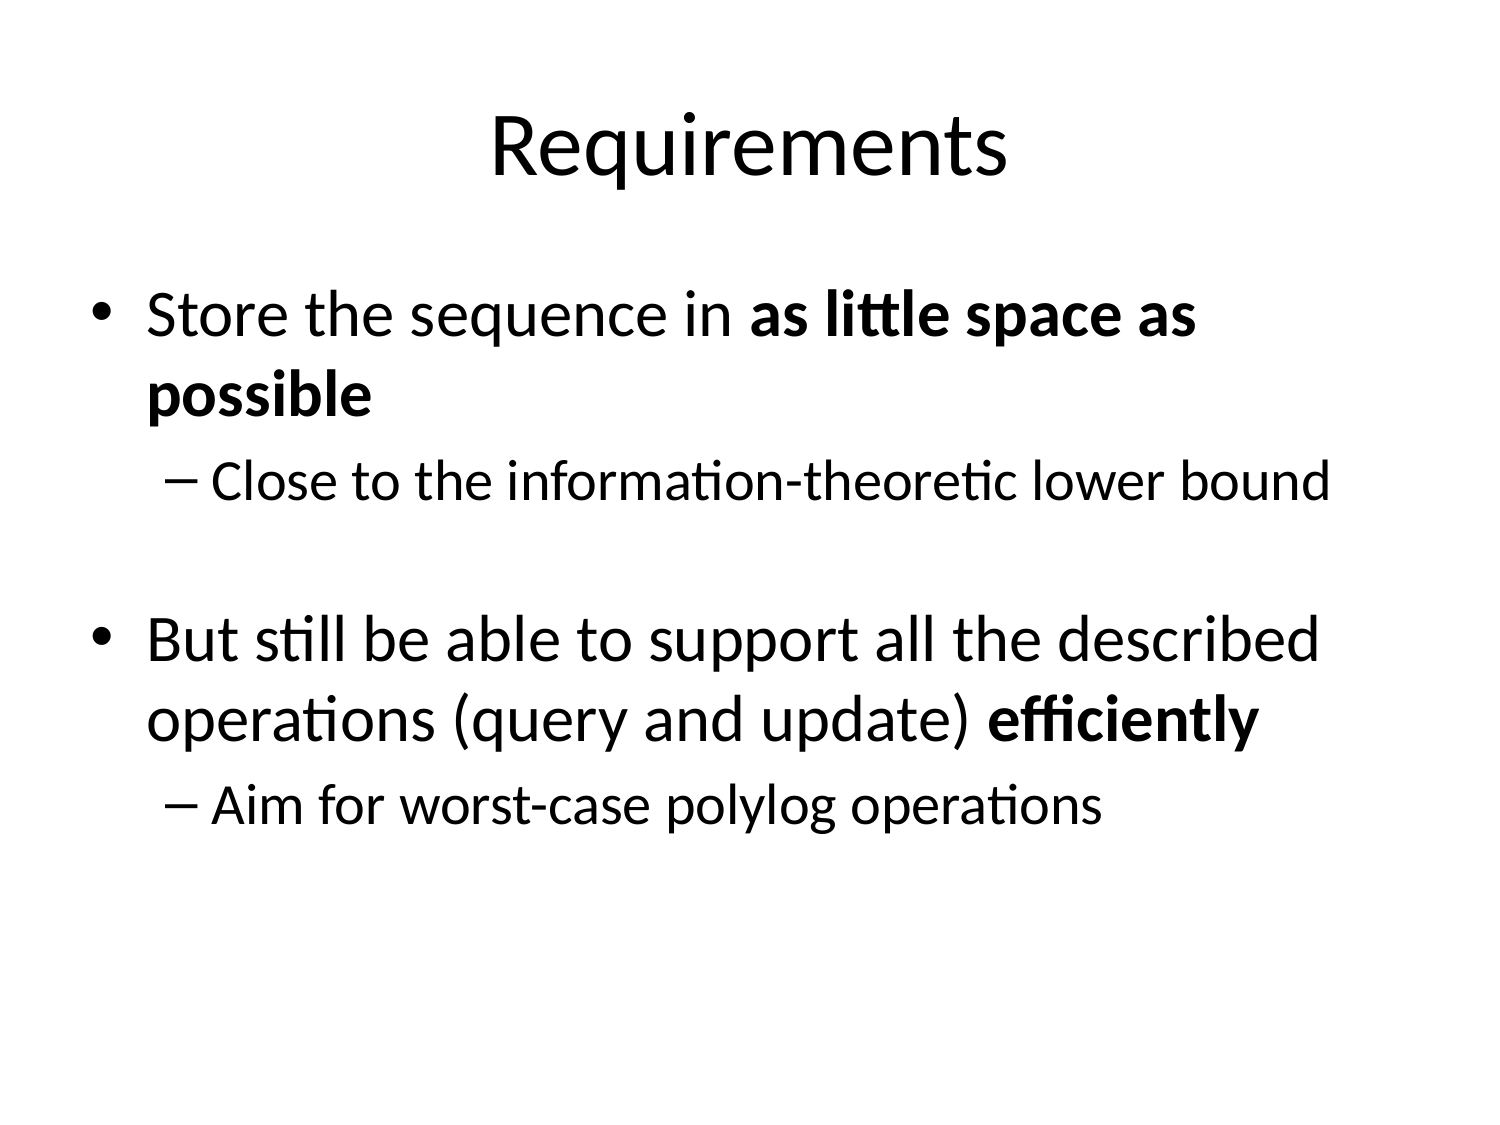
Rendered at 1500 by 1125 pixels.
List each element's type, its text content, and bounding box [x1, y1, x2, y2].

title Requirements [75, 45, 1425, 233]
list Store the sequence in as little space as possible Close to the information-theoretic lower bound But still be able to support all the described operations (query and update) efficiently Aim for worst-case polylog operations [75, 262, 1425, 1005]
